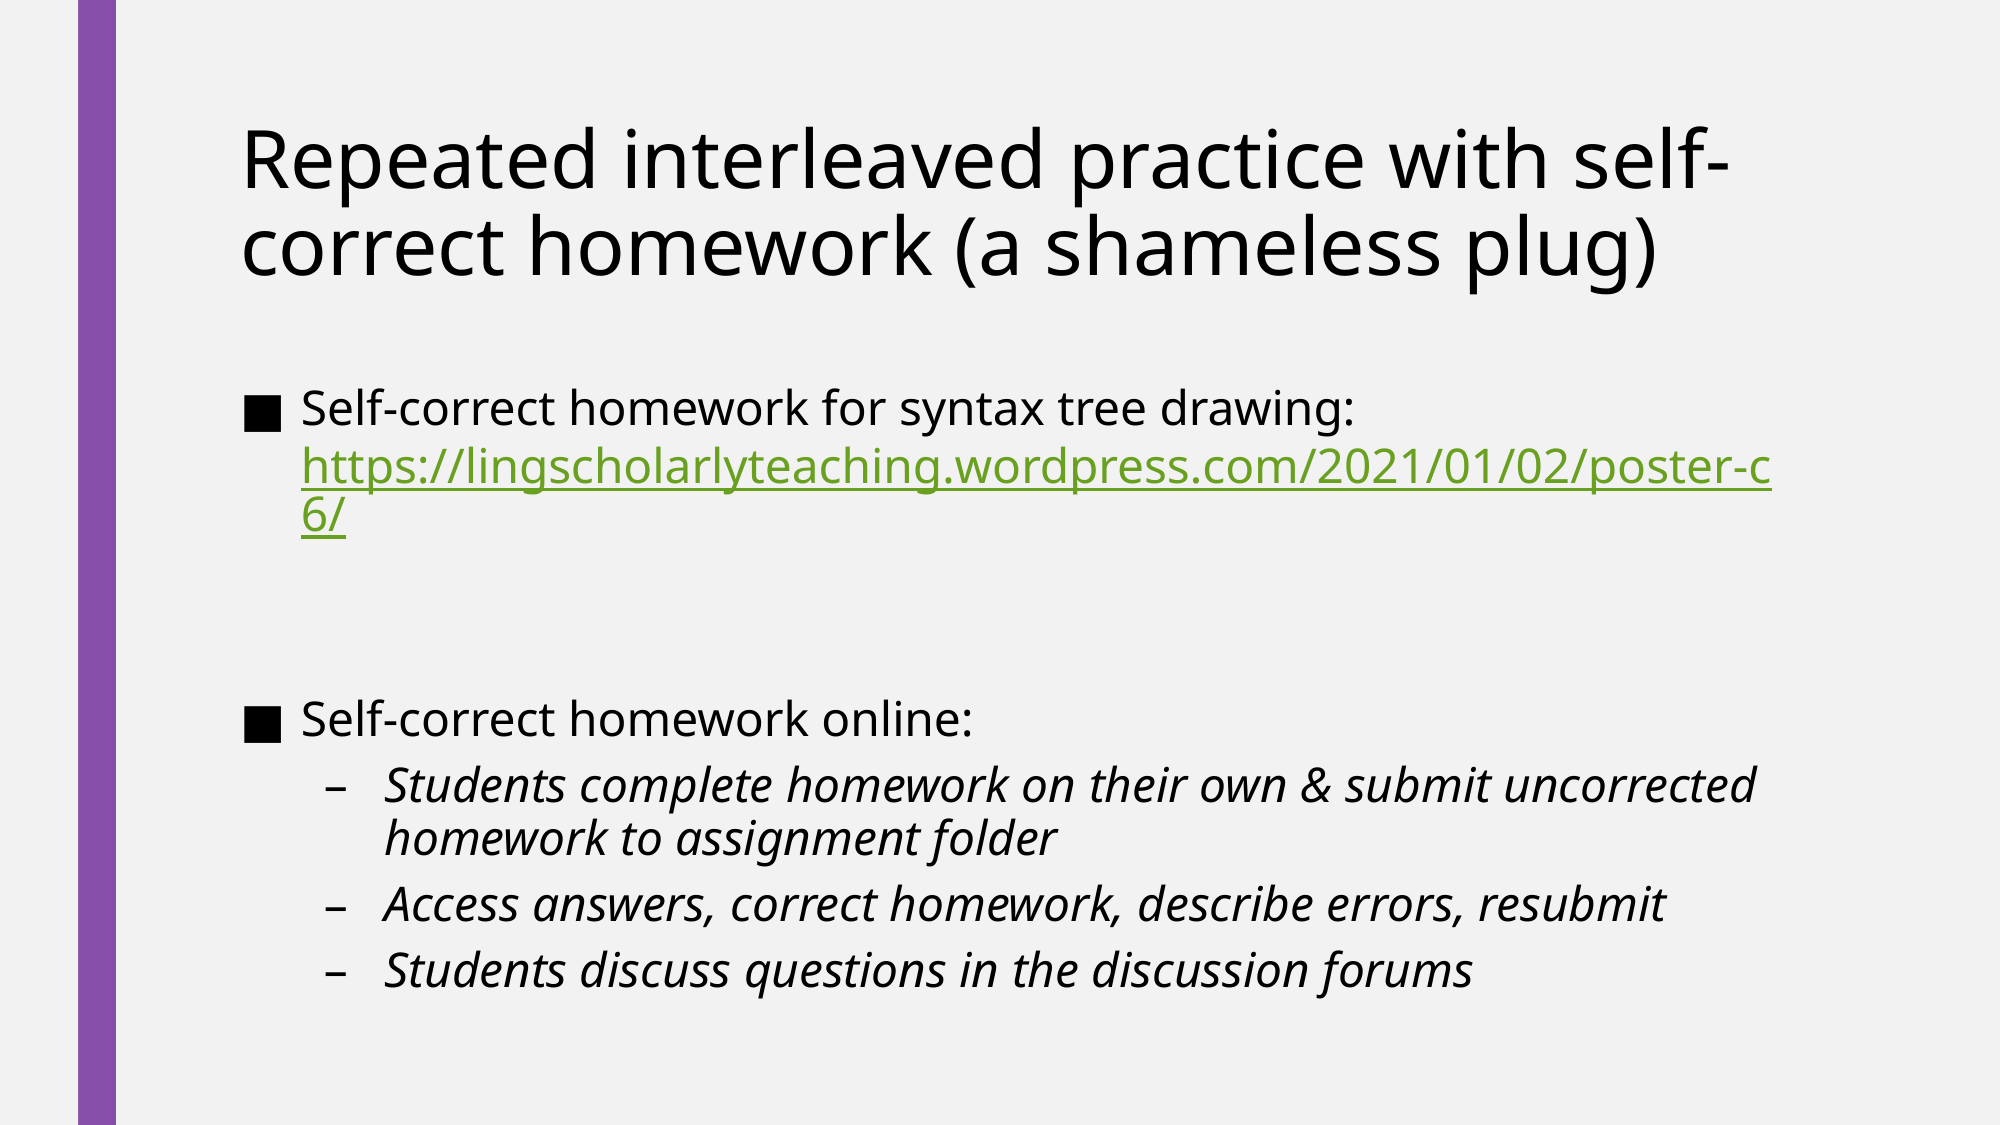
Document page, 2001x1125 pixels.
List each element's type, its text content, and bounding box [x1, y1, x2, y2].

list Self-correct homework for syntax tree drawing: https://lingscholarlyteaching.wordpress.com/2021/01/02/poster-c6/ Self-correct homework online: Students complete homework on their own & submit uncorrected homework to assignment folder Access answers, correct homework, describe errors, resubmit Students discuss questions in the discussion forums [225, 375, 1800, 963]
title Repeated interleaved practice with self-correct homework (a shameless plug) [225, 112, 1800, 357]
